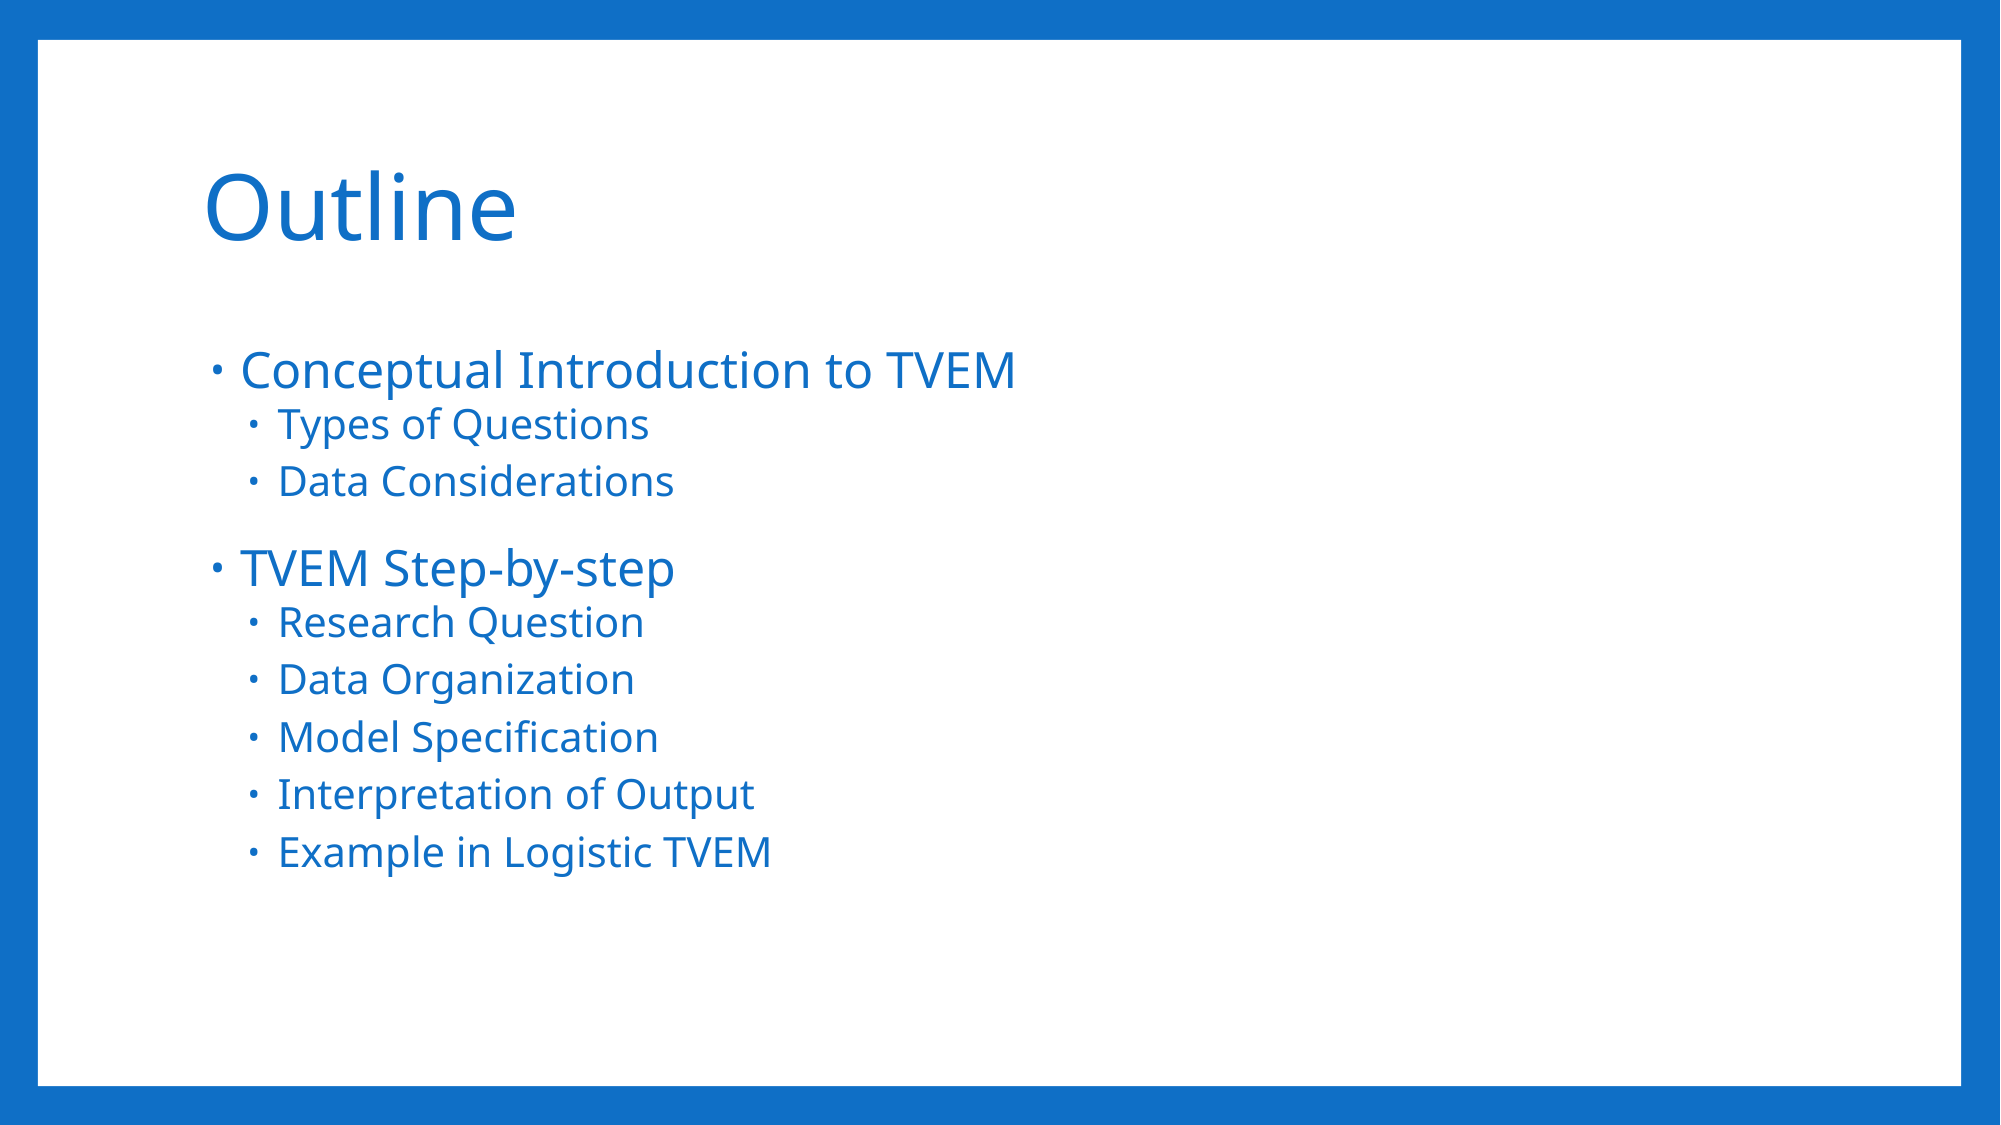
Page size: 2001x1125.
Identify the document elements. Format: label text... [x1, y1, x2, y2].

title Outline [187, 99, 1808, 323]
list Conceptual Introduction to TVEM Types of Questions Data Considerations TVEM Step-by-step Research Question Data Organization Model Specification Interpretation of Output Example in Logistic TVEM [187, 337, 1808, 1000]
